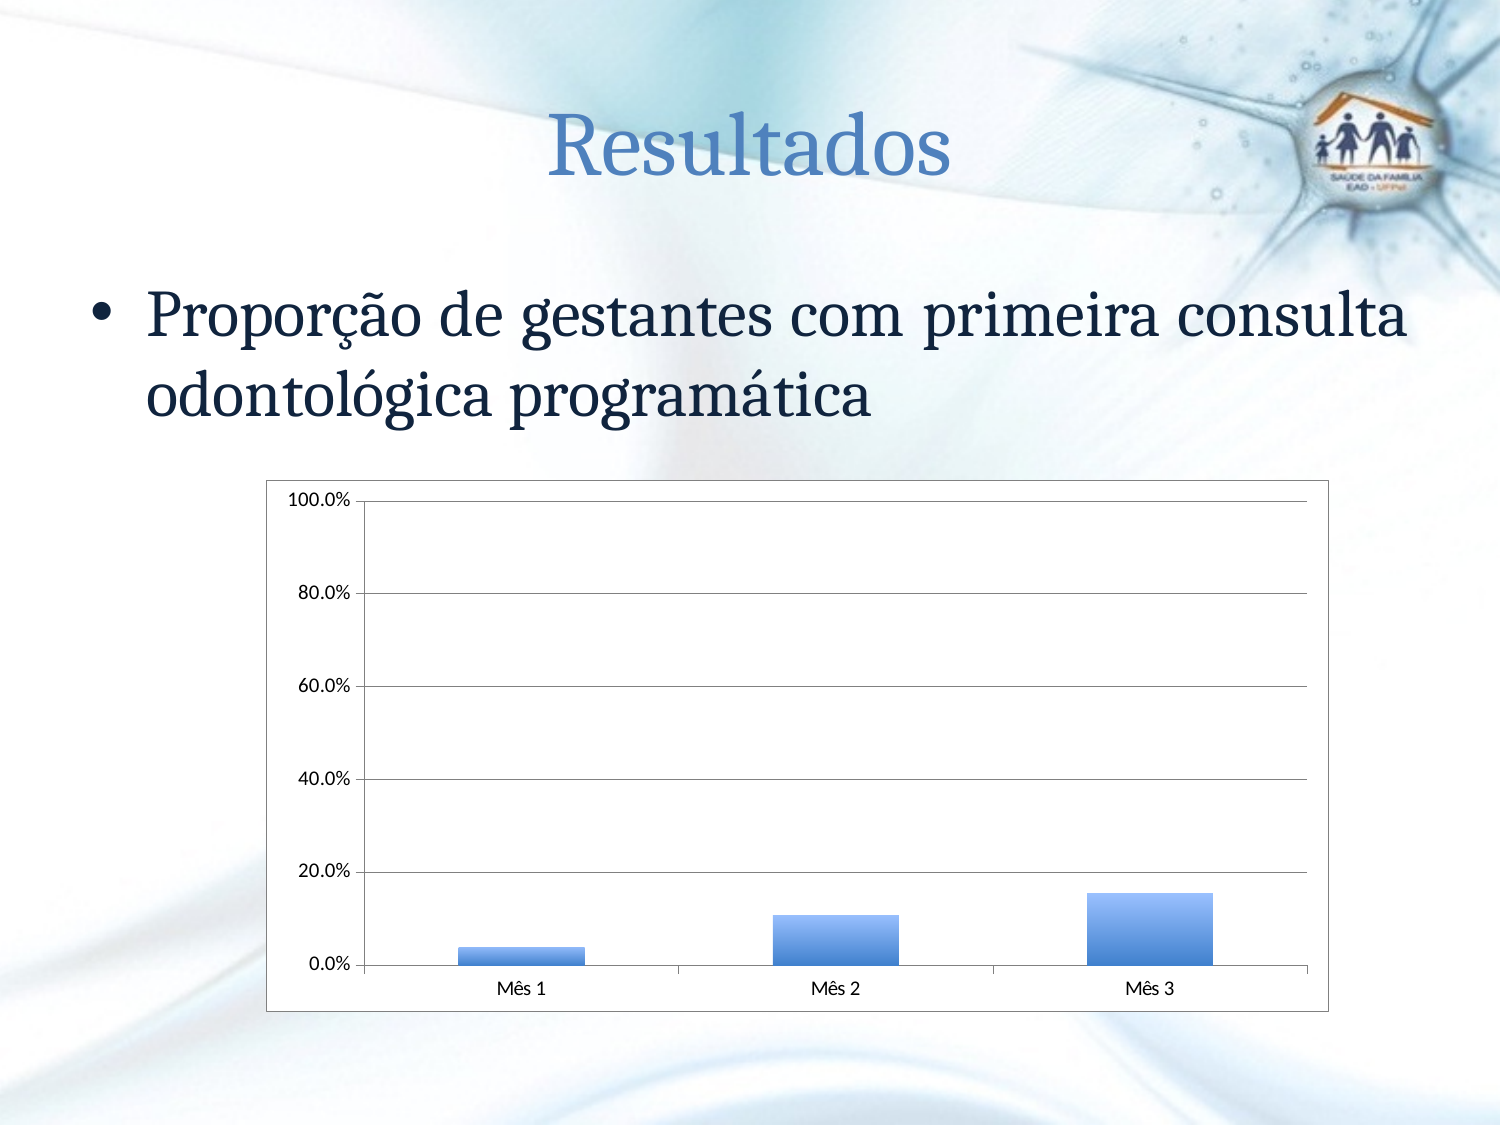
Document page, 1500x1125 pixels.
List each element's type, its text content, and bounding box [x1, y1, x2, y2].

picture [0, 0, 1500, 1125]
title Resultados [75, 45, 1425, 233]
chart [265, 479, 1329, 1012]
list Proporção de gestantes com primeira consulta odontológica programática [75, 262, 1425, 1005]
